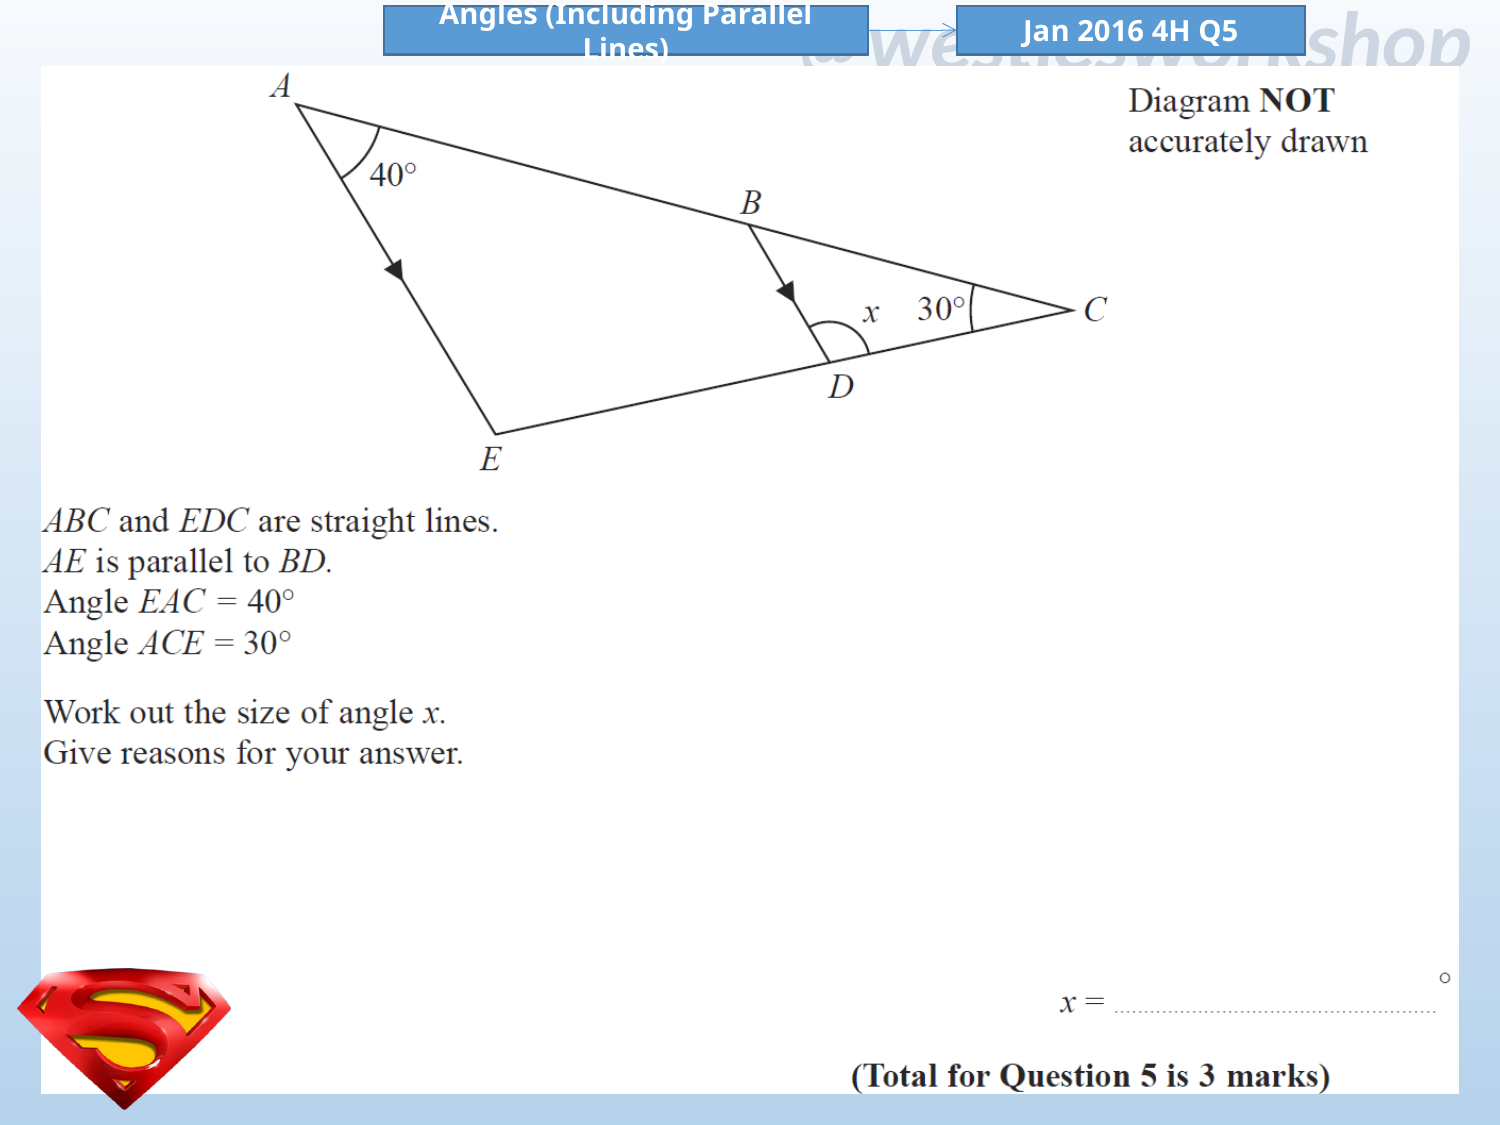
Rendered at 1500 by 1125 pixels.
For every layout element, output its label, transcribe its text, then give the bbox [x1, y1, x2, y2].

text_box Angles (Including Parallel Lines) [383, 5, 869, 56]
text_box Jan 2016 4H Q5 [956, 5, 1306, 56]
picture [17, 66, 1459, 1110]
